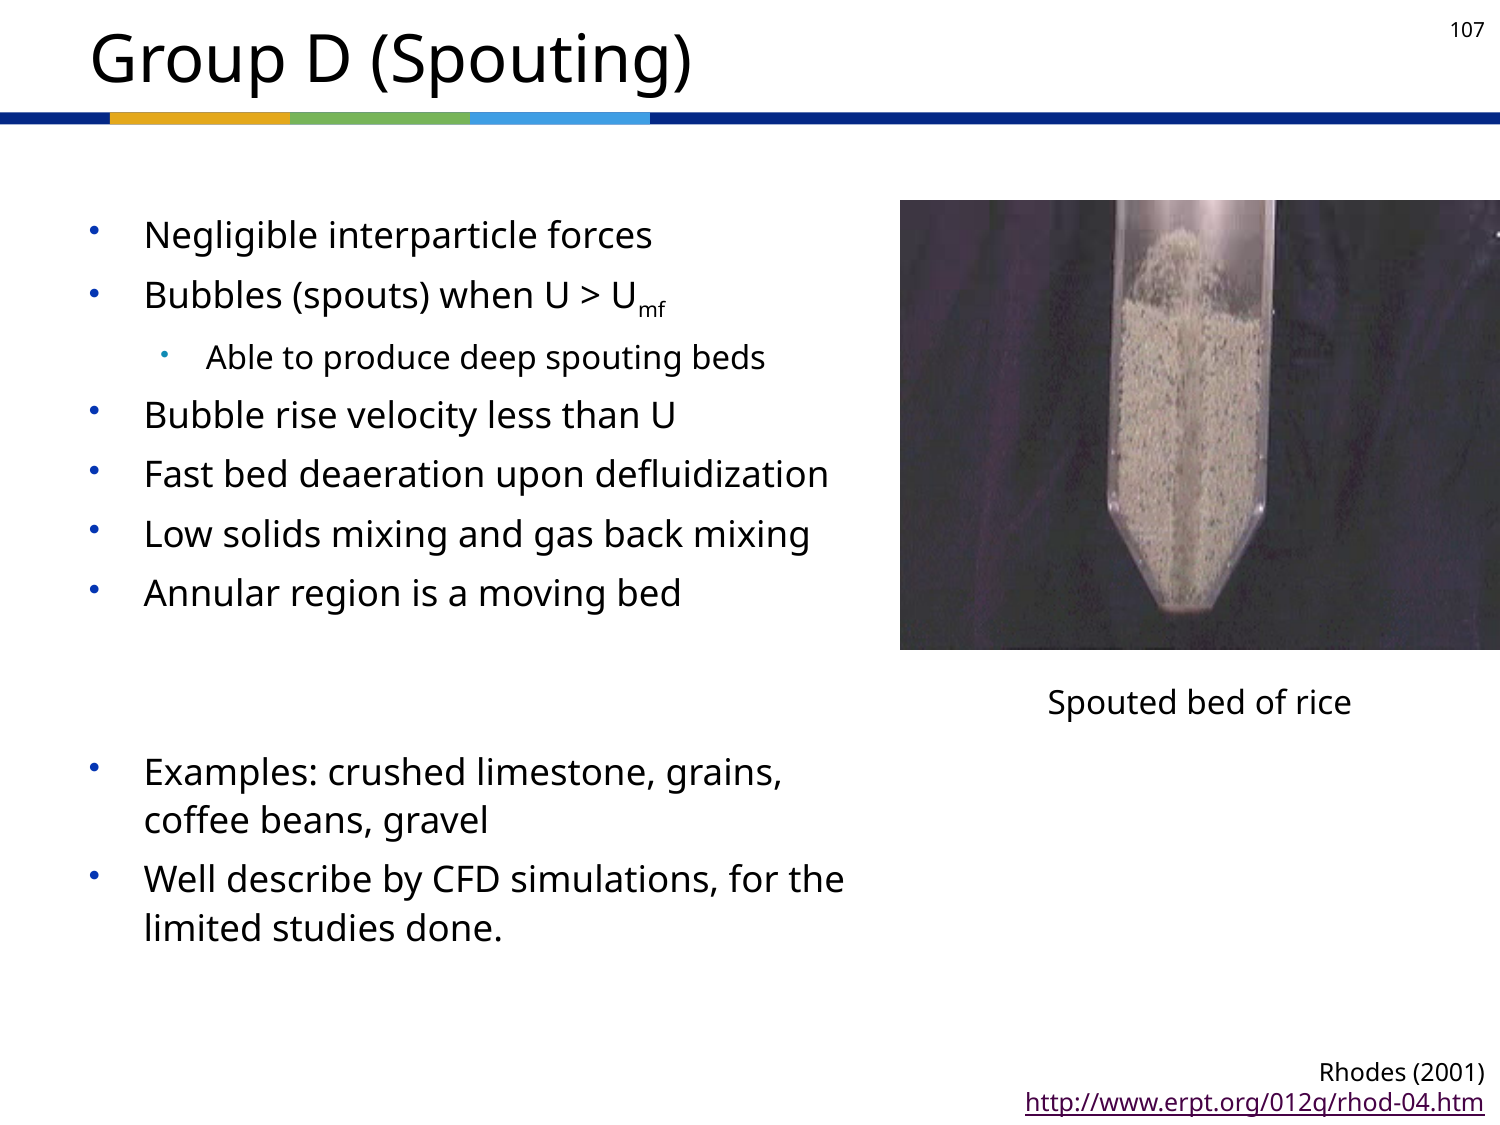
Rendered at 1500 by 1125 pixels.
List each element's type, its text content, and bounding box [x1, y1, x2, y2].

text_box Spouted bed of rice [899, 674, 1500, 729]
title Group D (Spouting) [75, 0, 1425, 113]
text_box Rhodes (2001) http://www.erpt.org/012q/rhod-04.htm [999, 1049, 1500, 1125]
list Negligible interparticle forces Bubbles (spouts) when U > Umf Able to produce deep spouting beds Bubble rise velocity less than U Fast bed deaeration upon defluidization Low solids mixing and gas back mixing Annular region is a moving bed Examples: crushed limestone, grains, coffee beans, gravel Well describe by CFD simulations, for the limited studies done. [75, 200, 900, 959]
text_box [899, 199, 1500, 651]
